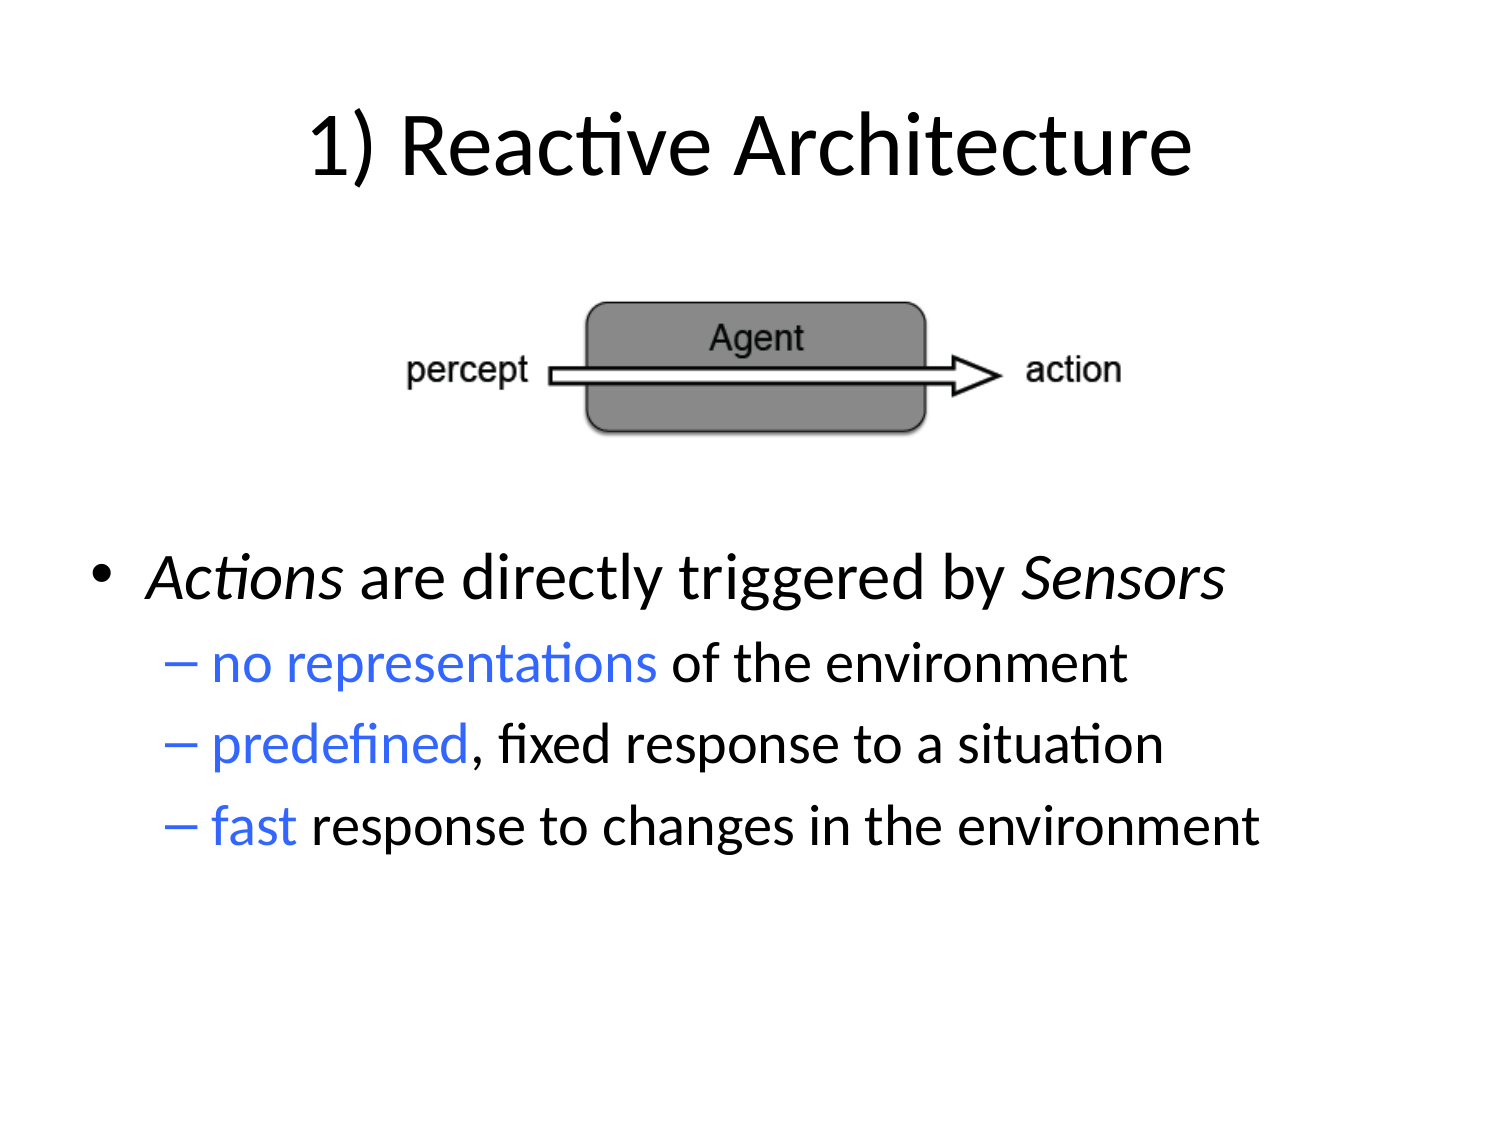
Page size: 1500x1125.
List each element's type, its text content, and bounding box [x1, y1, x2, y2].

picture [365, 269, 1135, 464]
title 1) Reactive Architecture [75, 45, 1425, 233]
list Actions are directly triggered by Sensors no representations of the environment predefined, fixed response to a situation fast response to changes in the environment [75, 525, 1425, 876]
